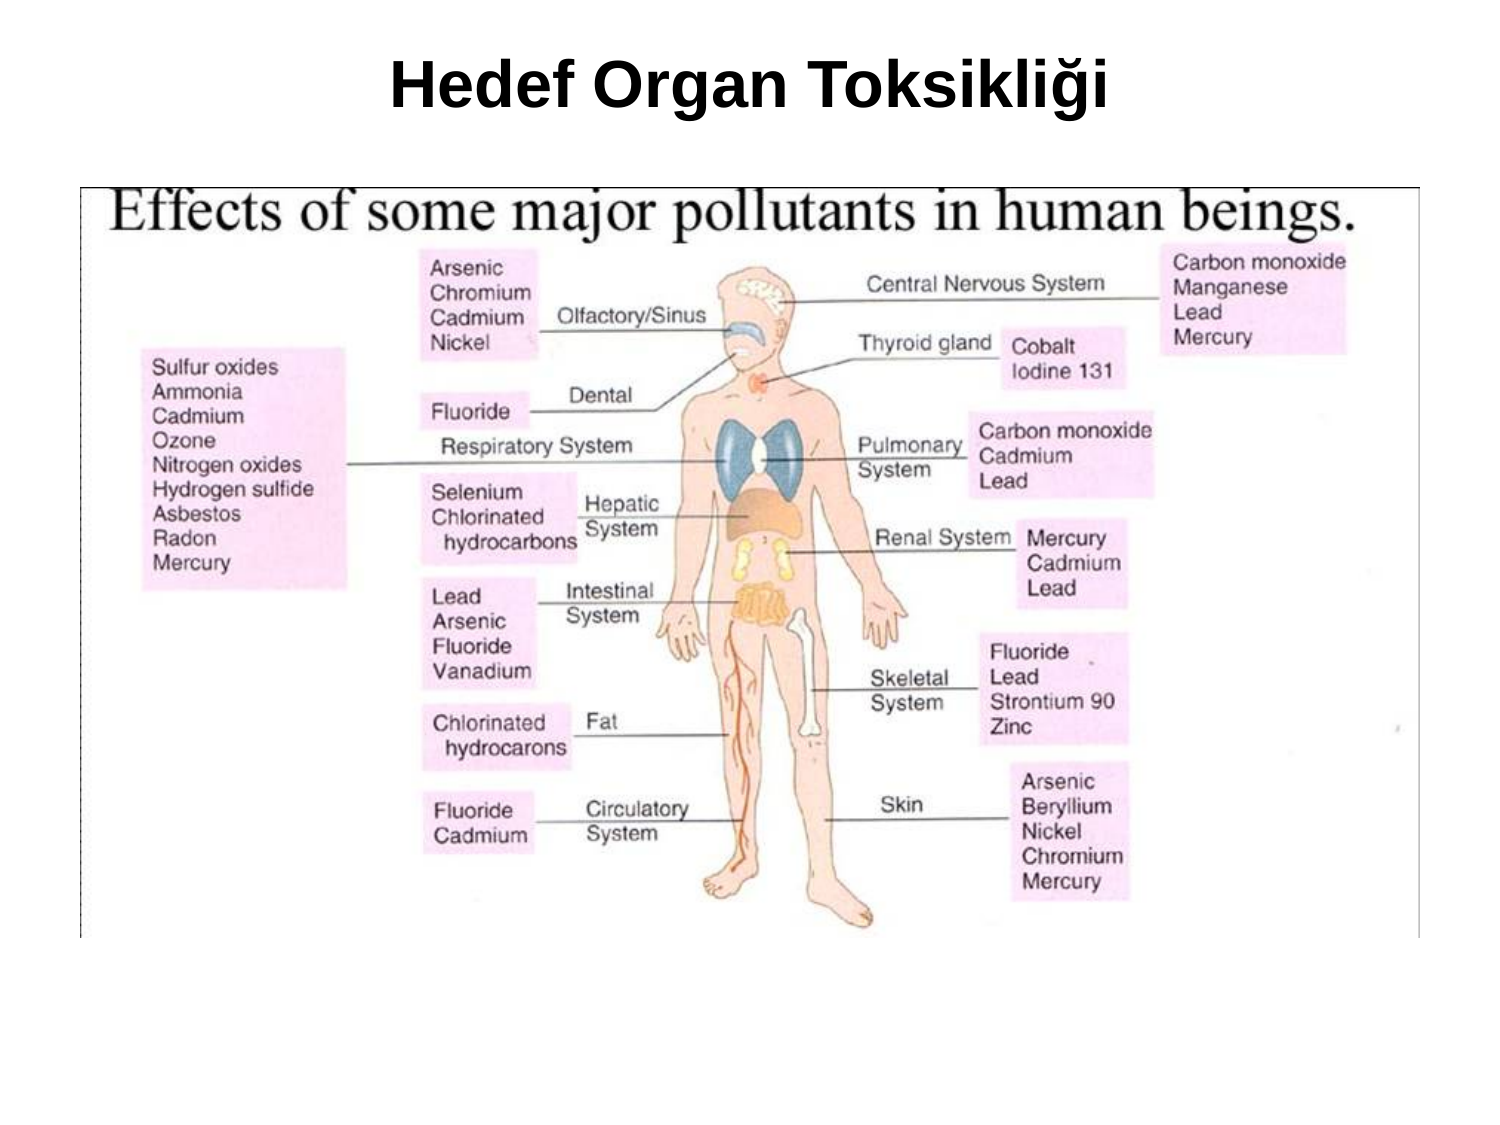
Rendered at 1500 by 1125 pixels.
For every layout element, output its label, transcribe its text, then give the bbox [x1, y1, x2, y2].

title Hedef Organ Toksikliği [74, 36, 1426, 125]
picture [80, 186, 1420, 939]
